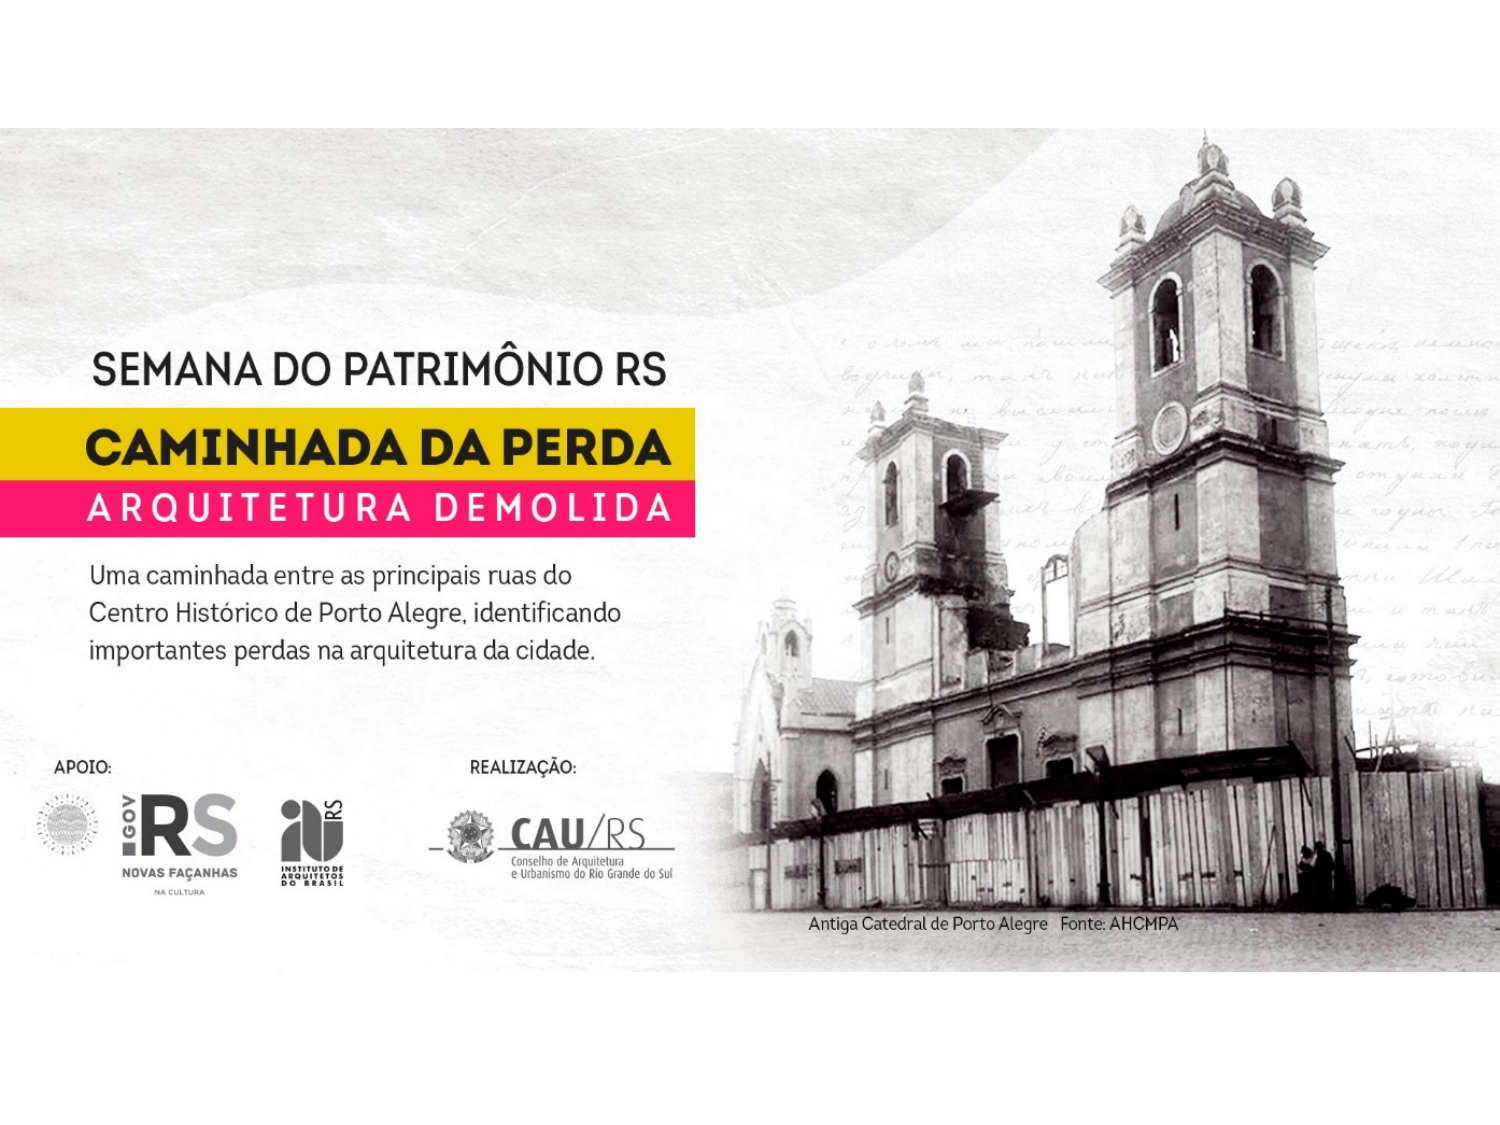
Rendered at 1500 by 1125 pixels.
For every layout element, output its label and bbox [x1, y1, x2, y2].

picture [0, 128, 1500, 972]
